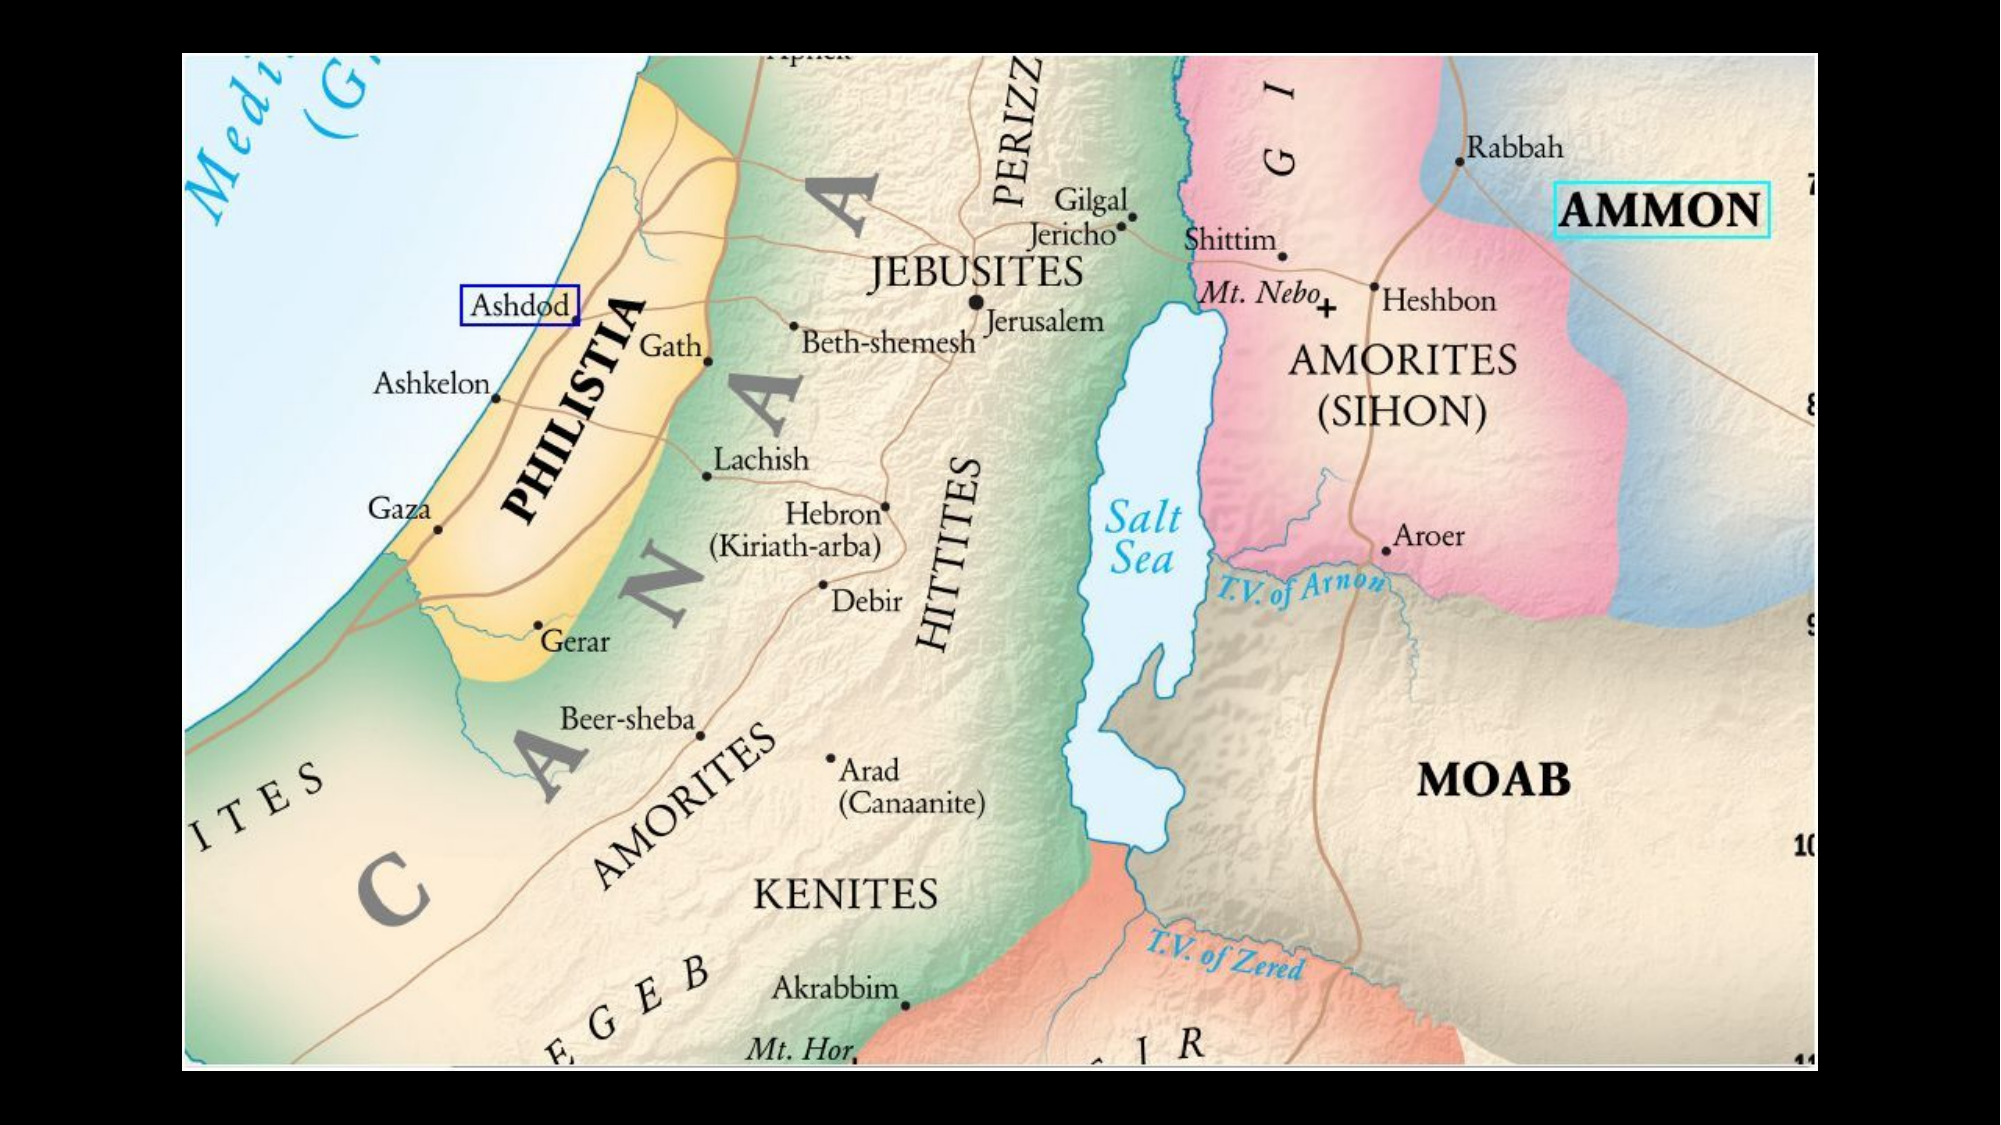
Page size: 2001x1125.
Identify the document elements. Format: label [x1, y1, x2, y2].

picture [181, 53, 1818, 1071]
